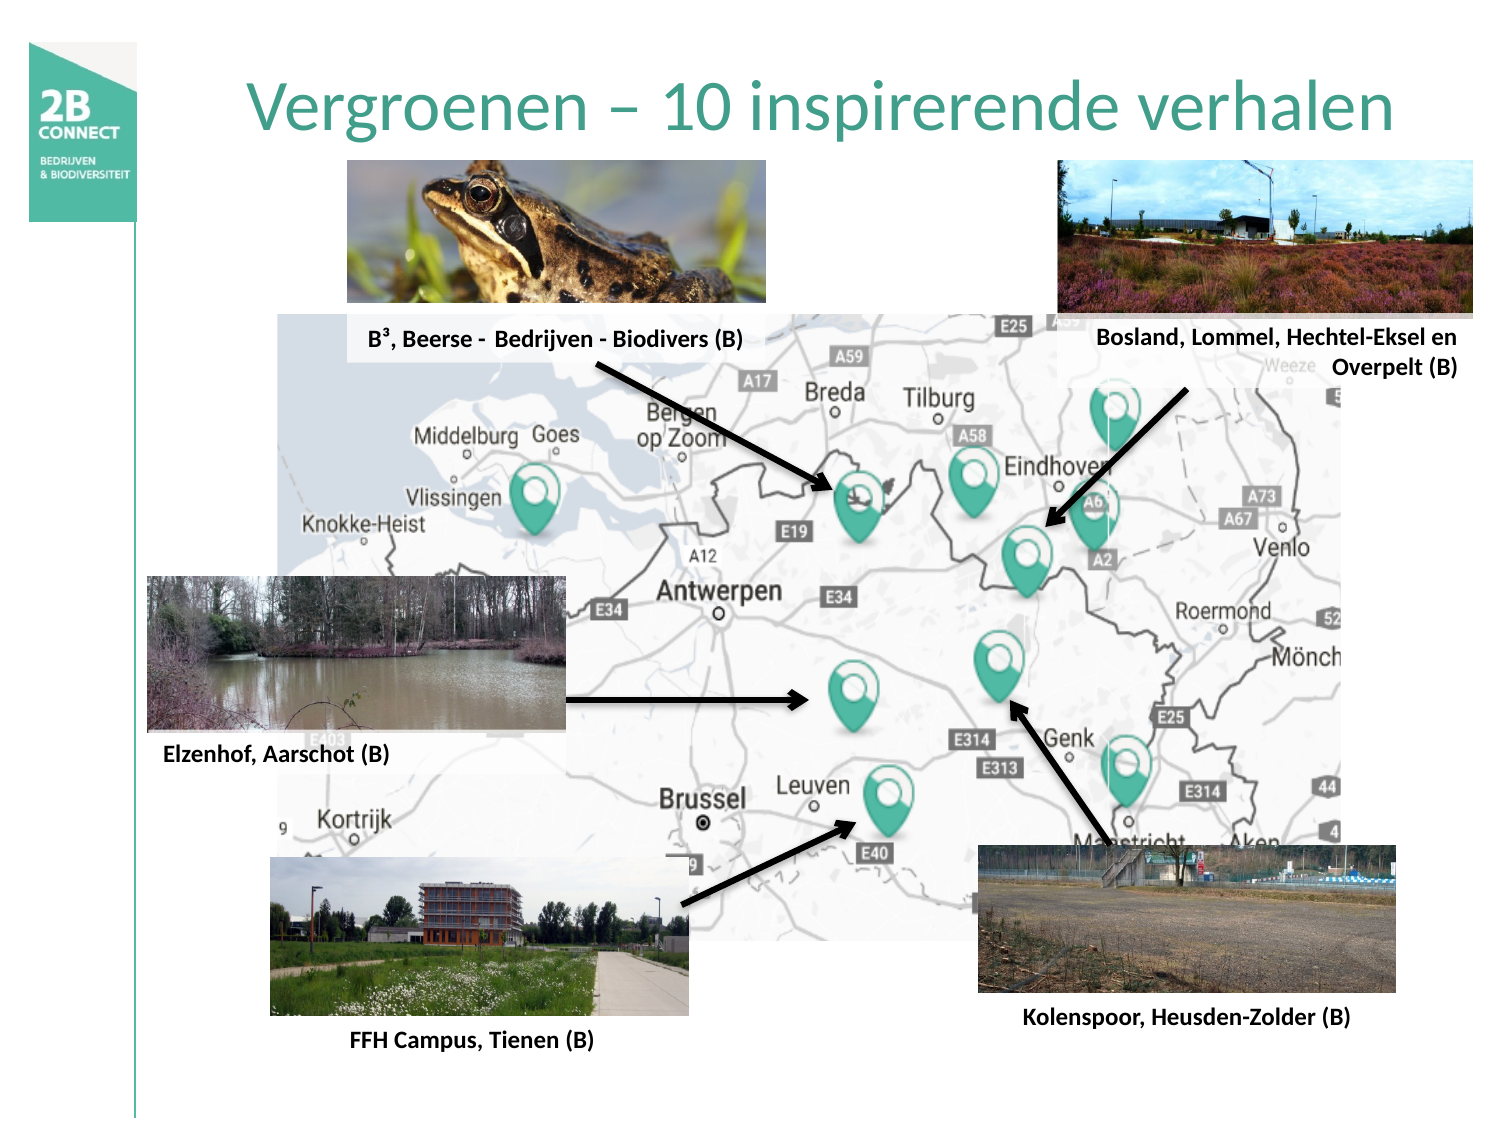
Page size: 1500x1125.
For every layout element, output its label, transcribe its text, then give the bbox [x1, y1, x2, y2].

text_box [596, 363, 833, 491]
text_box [681, 822, 857, 906]
text_box FFH Campus, Tienen (B) [263, 1016, 682, 1061]
title Vergroenen – 10 inspirerende verhalen [218, 7, 1425, 195]
picture [346, 160, 766, 304]
text_box Kolenspoor, Heusden-Zolder (B) [978, 999, 1397, 1038]
picture [29, 42, 137, 222]
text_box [1009, 699, 1111, 846]
picture [147, 160, 1474, 1016]
text_box Elzenhof, Aarschot (B) [148, 740, 272, 775]
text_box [1045, 388, 1188, 528]
text_box Bosland, Lommel, Hechtel-Eksel en Overpelt (B) [1345, 327, 1473, 388]
